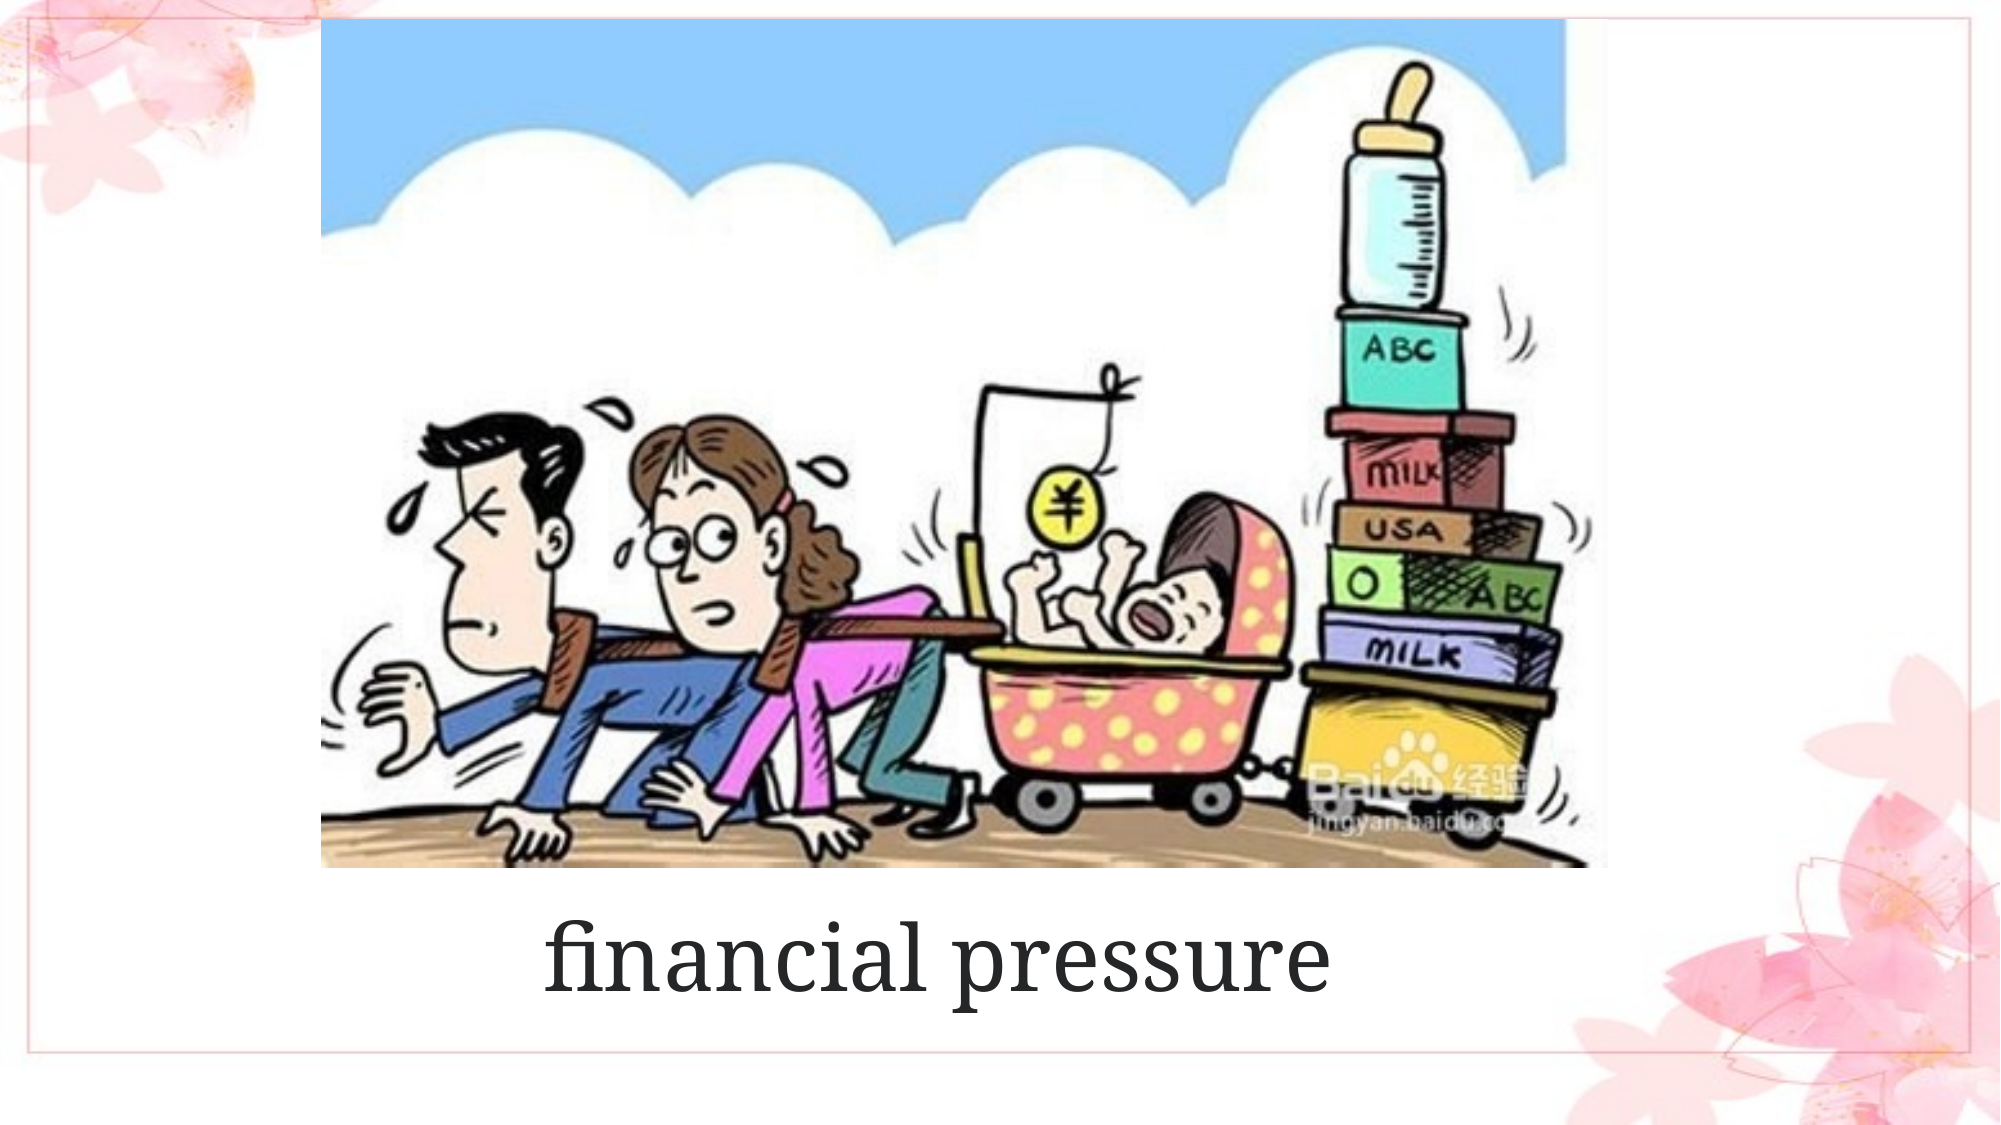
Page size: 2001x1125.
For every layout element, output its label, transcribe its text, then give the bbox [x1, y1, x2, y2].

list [321, 19, 1608, 869]
text_box financial pressure [528, 892, 1594, 1018]
picture [0, 0, 2000, 1125]
